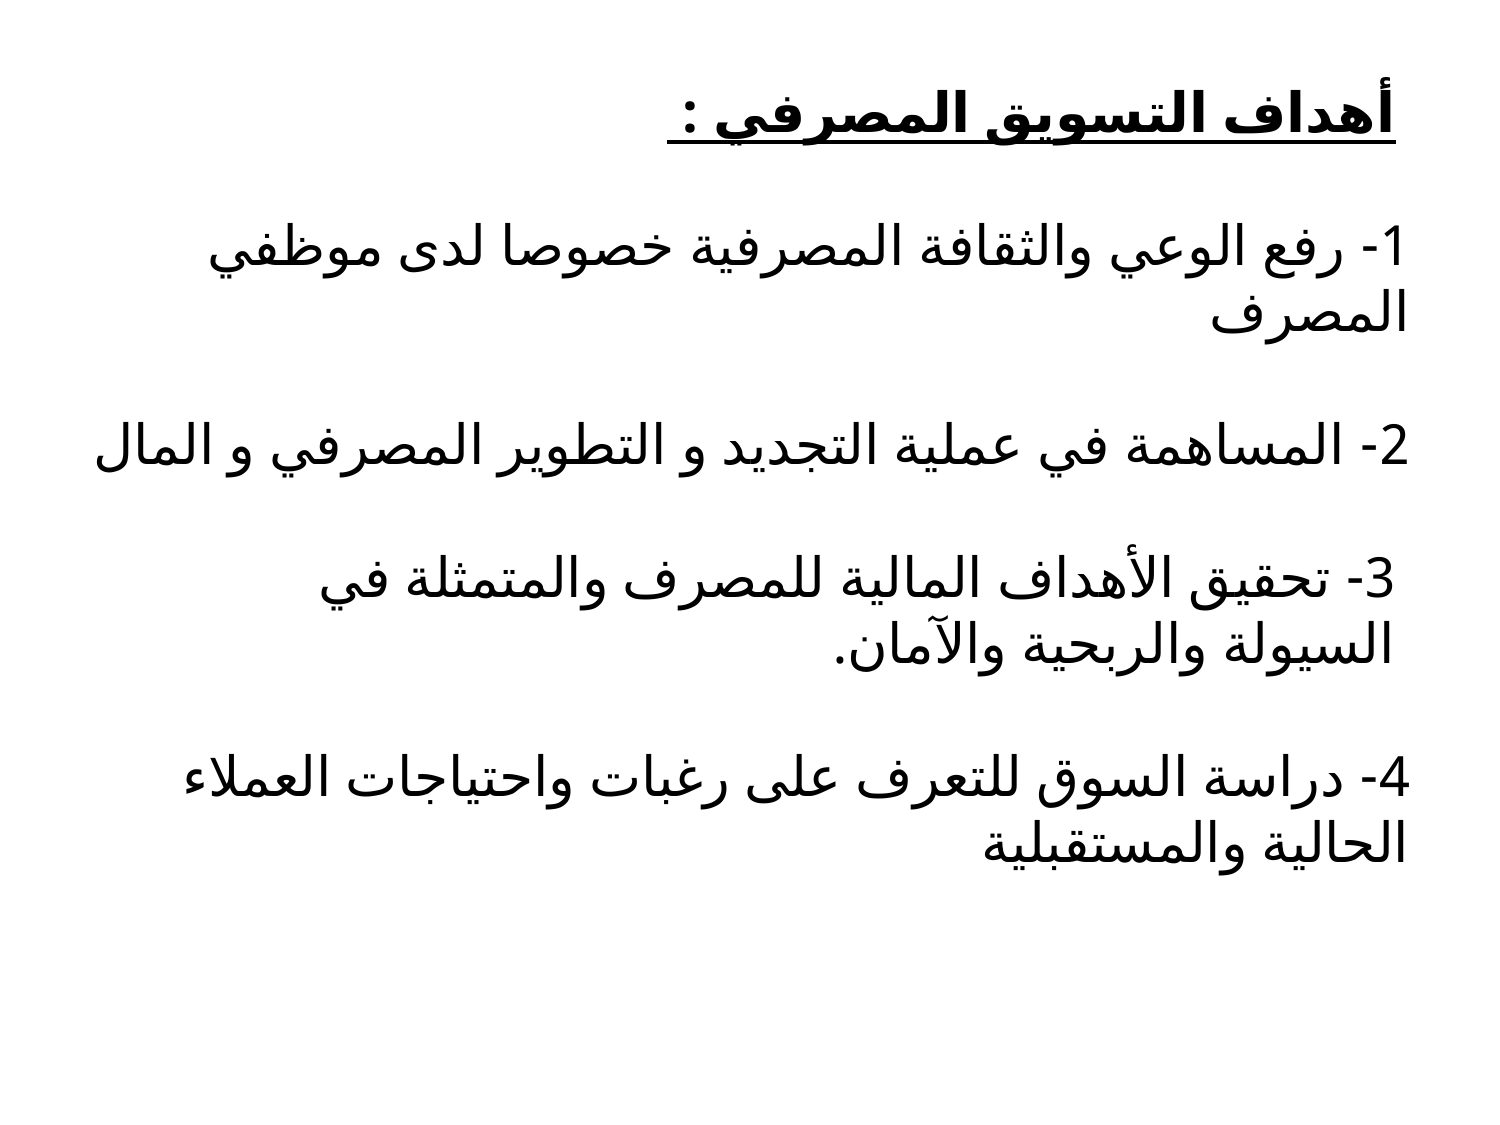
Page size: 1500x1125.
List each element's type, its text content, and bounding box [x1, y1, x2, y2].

title أهداف التسويق المصرفي : 1- رفع الوعي والثقافة المصرفية خصوصا لدى موظفي المصرف 2- المساهمة في عملية التجديد و التطوير المصرفي و المال 3- تحقيق الأهداف المالية للمصرف والمتمثلة في السيولة والربحية والآمان. 4- دراسة السوق للتعرف على رغبات واحتياجات العملاء الحالية والمستقبلية [75, 45, 1425, 973]
